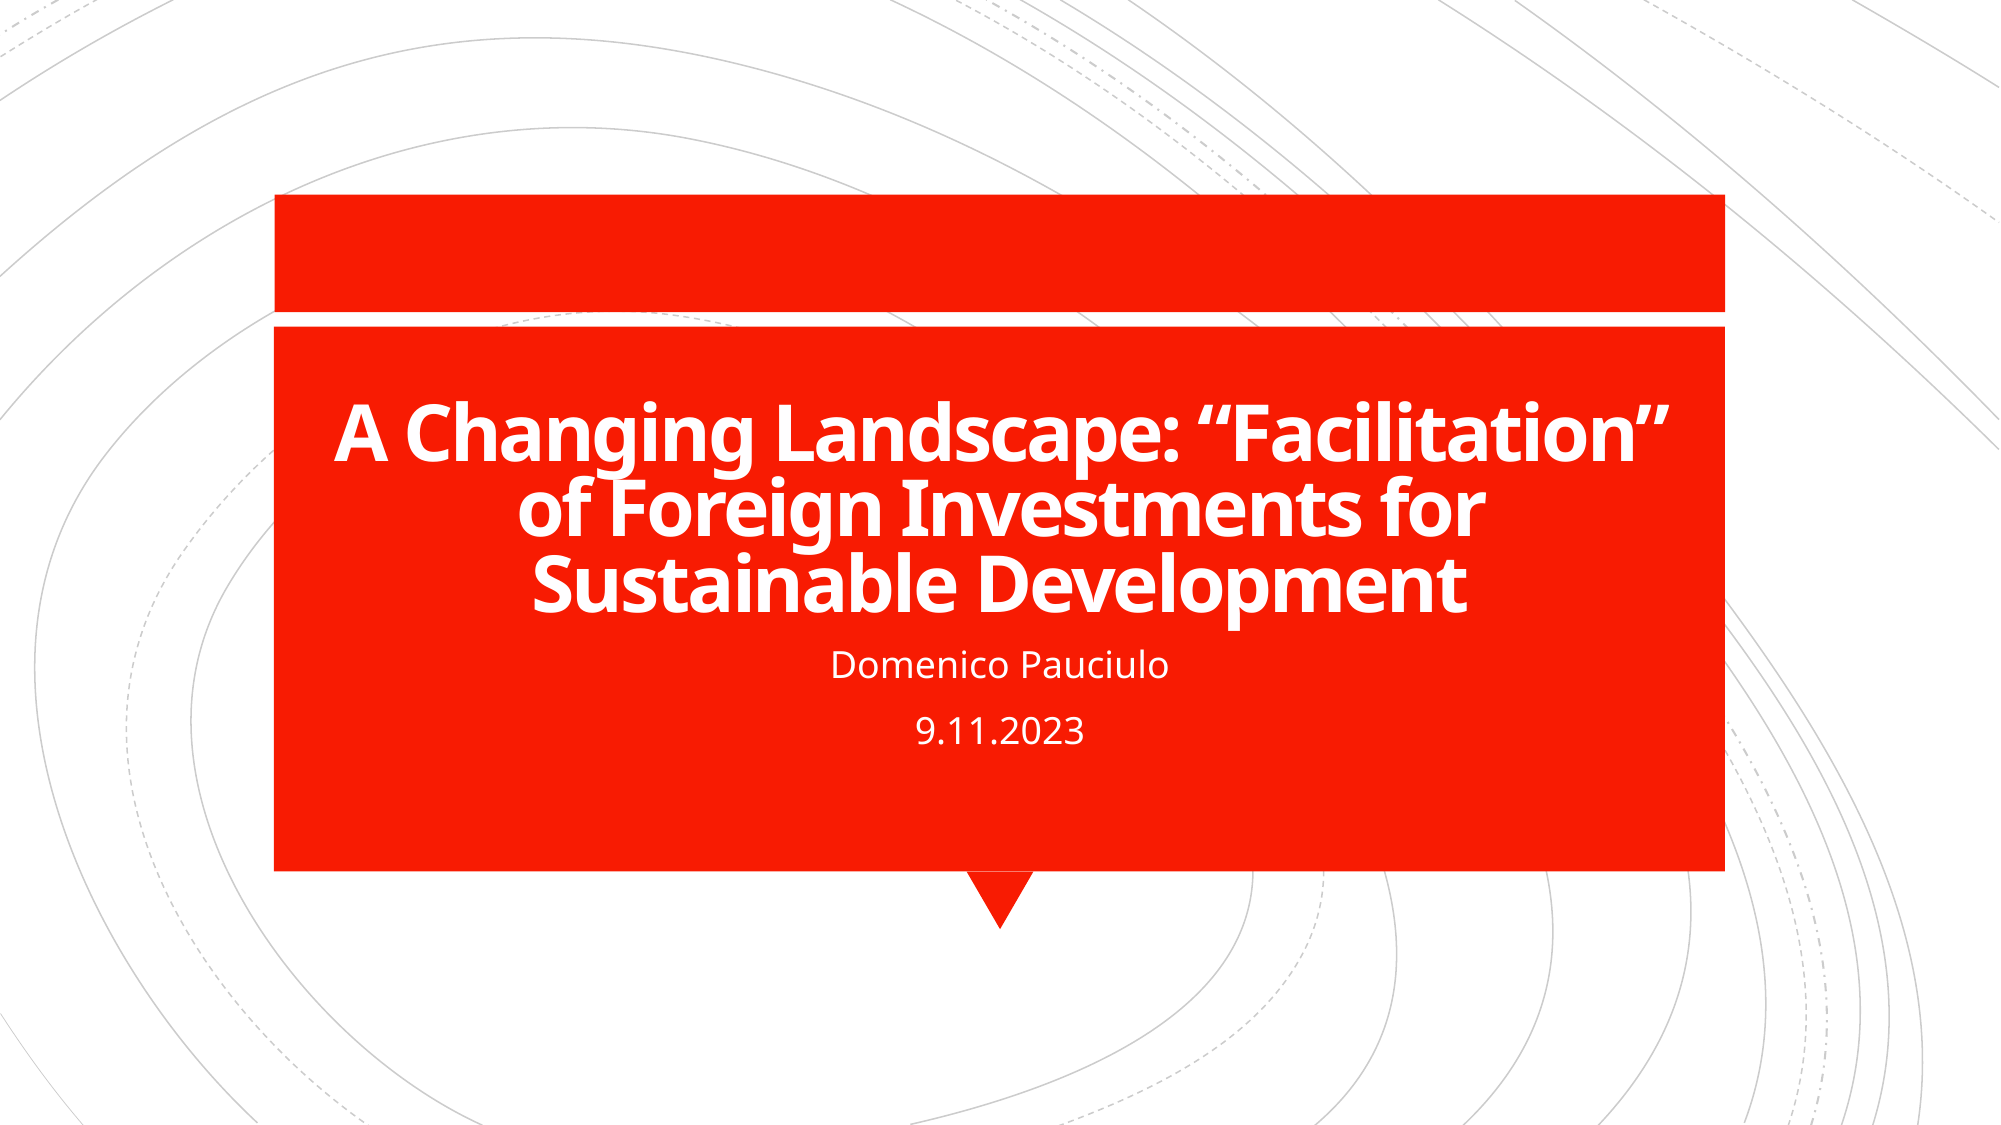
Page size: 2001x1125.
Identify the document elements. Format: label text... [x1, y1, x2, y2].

subtitle Domenico Pauciulo 9.11.2023 [288, 640, 1712, 858]
title A Changing Landscape: “Facilitation” of Foreign Investments for Sustainable Development [288, 340, 1713, 628]
